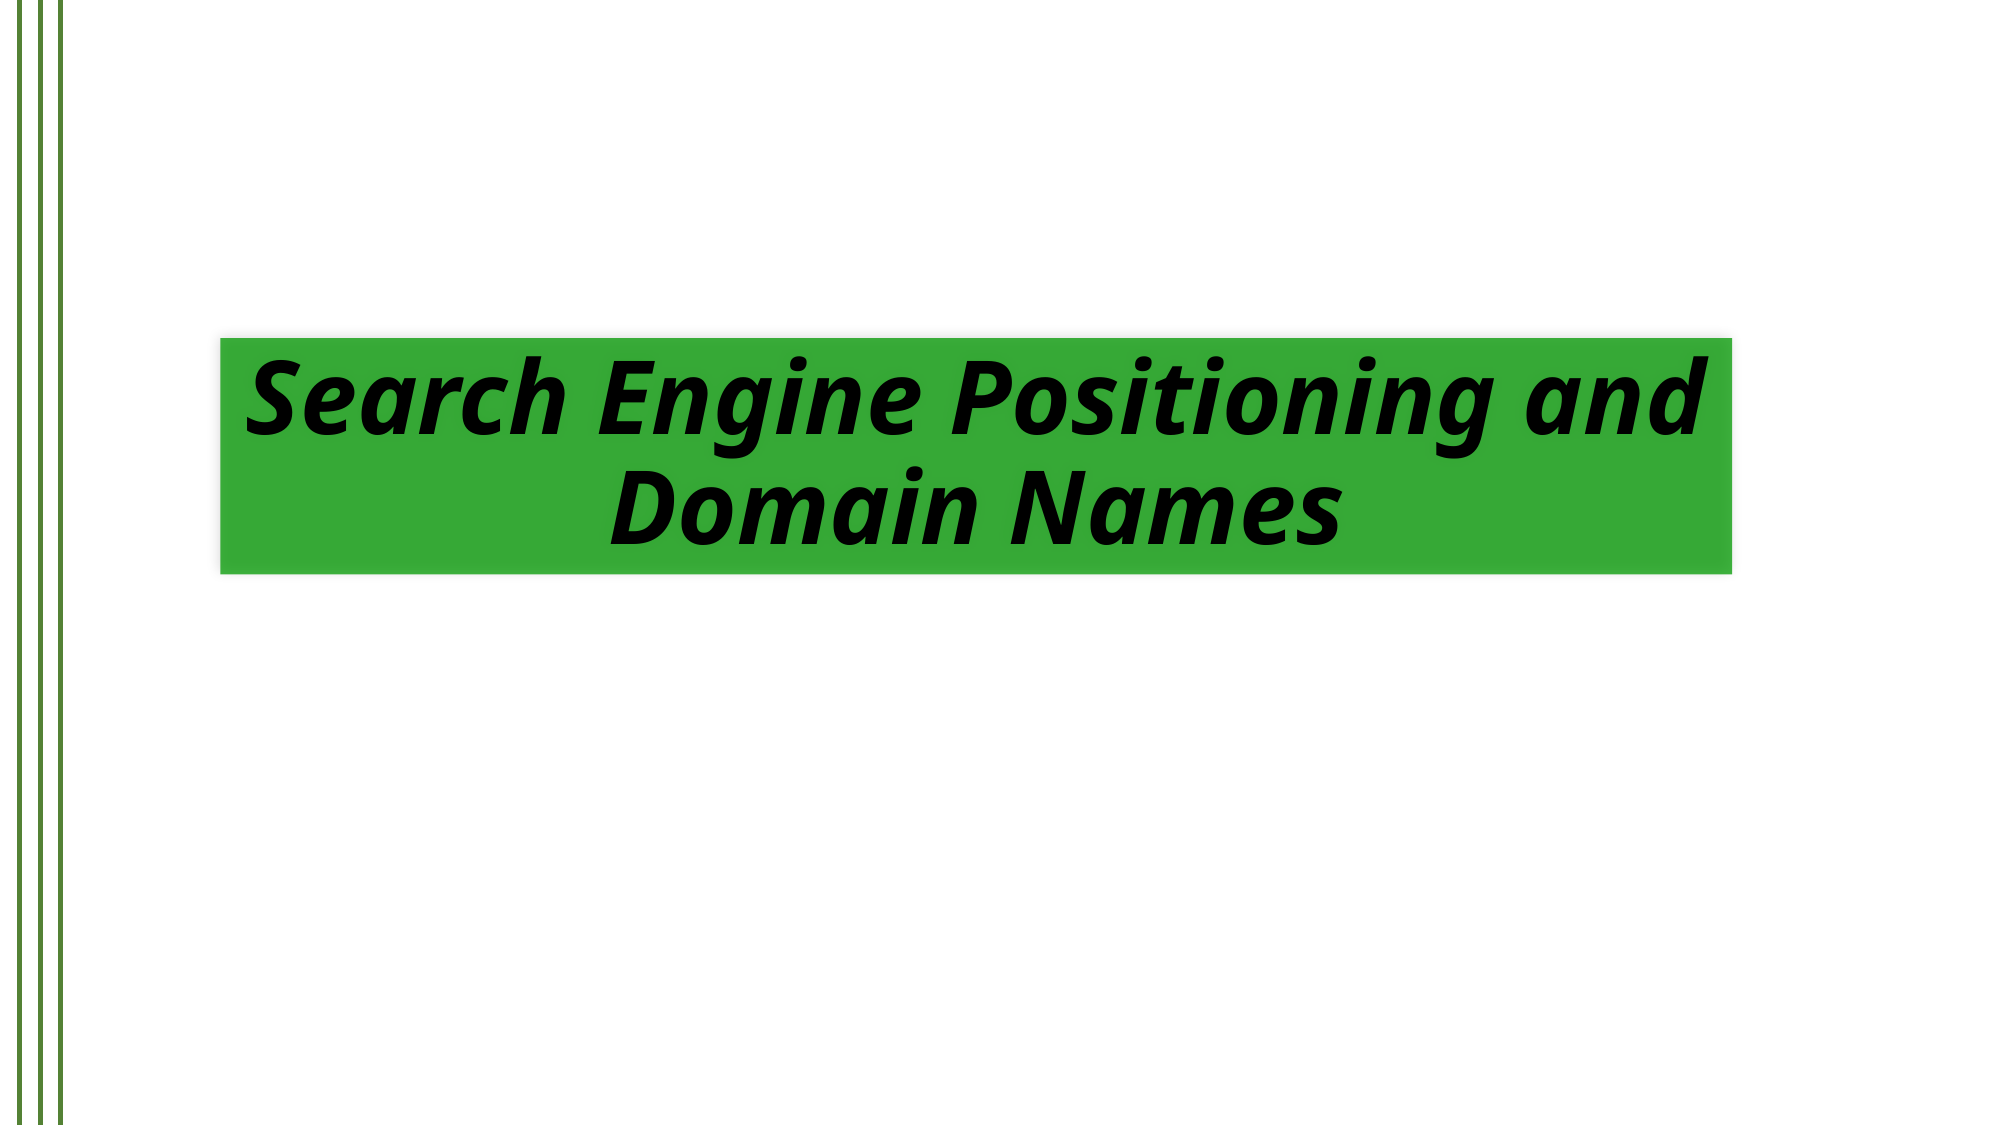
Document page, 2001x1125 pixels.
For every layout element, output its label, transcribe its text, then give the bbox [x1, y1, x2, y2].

title Search Engine Positioning and Domain Names [220, 338, 1733, 575]
